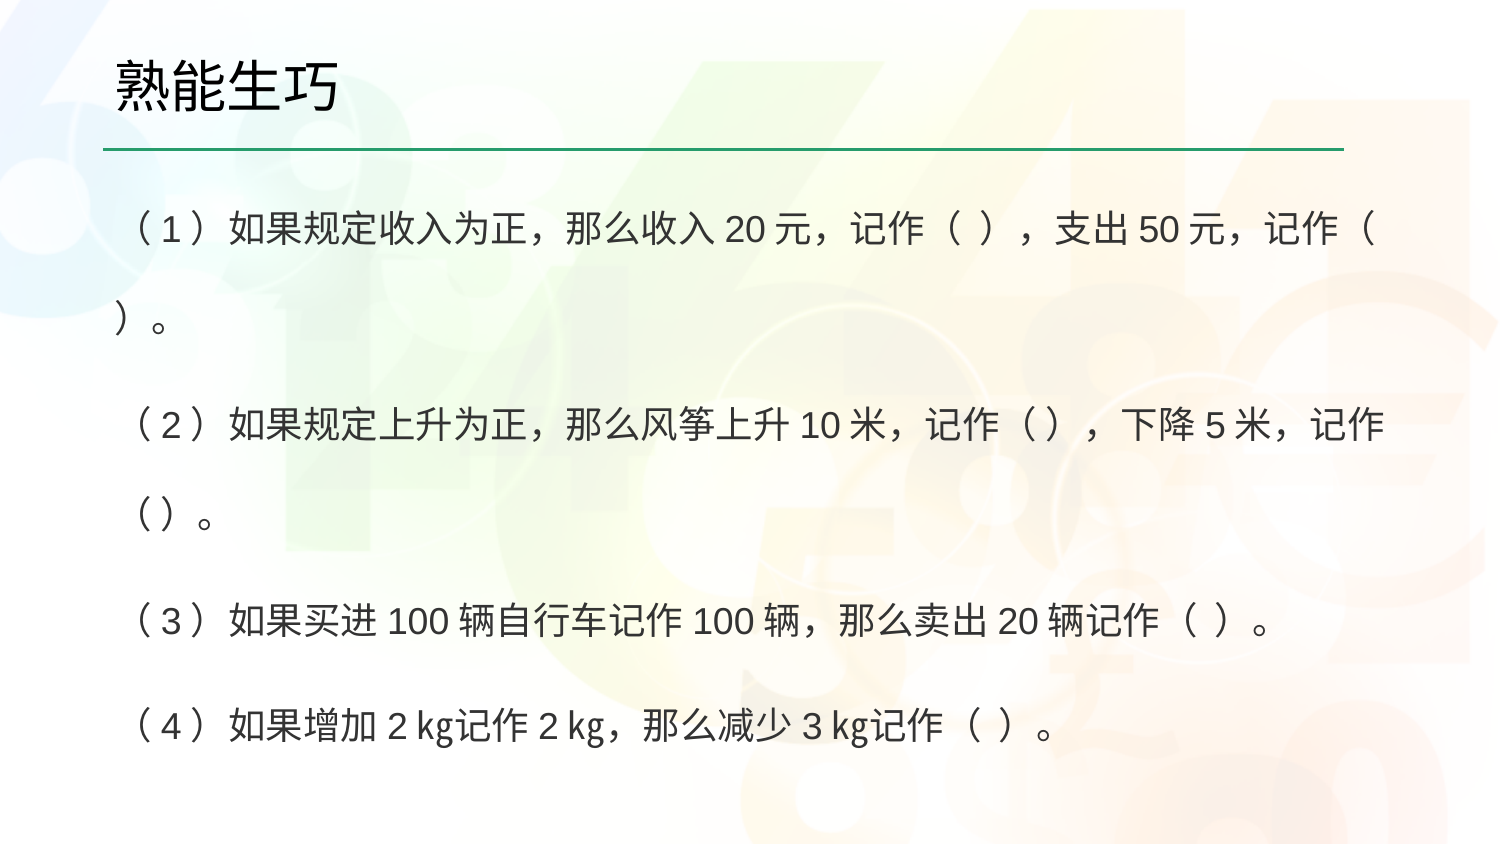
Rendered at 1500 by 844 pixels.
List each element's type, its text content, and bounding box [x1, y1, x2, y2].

picture [0, 0, 1500, 844]
list （1）如果规定收入为正，那么收入20元，记作（ ），支出50元，记作（ ）。 （2）如果规定上升为正，那么风筝上升10米，记作（ ），下降5米，记作（ ）。 （3）如果买进100辆自行车记作100辆，那么卖出20辆记作（ ）。 （4）如果增加2㎏记作2㎏，那么减少3㎏记作（ ）。 [103, 154, 1397, 760]
title 熟能生巧 [103, 36, 1397, 142]
